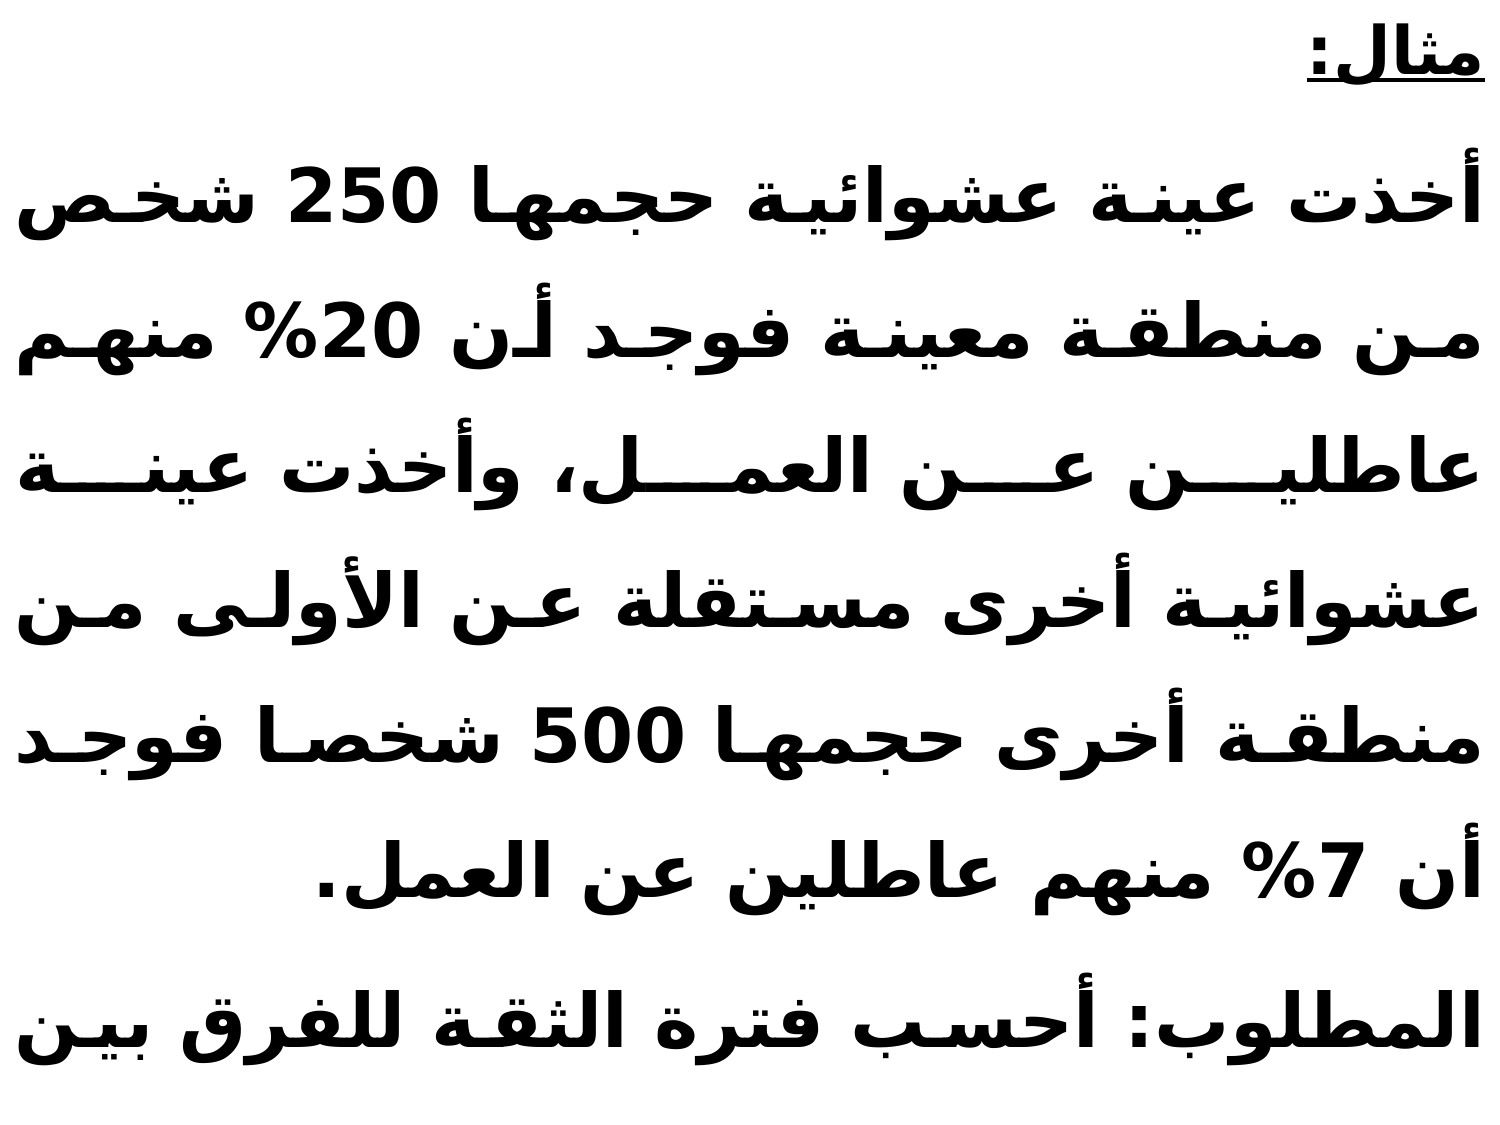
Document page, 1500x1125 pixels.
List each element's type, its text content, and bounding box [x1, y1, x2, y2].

list مثال: أخذت عينة عشوائية حجمها 250 شخص من منطقة معينة فوجد أن 20% منهم عاطلين عن العمل، وأخذت عينة عشوائية أخرى مستقلة عن الأولى من منطقة أخرى حجمها 500 شخصا فوجد أن 7% منهم عاطلين عن العمل. المطلوب: أحسب فترة الثقة للفرق بين نسبتي العاطلين في المنطقتين عند مستوى ثقة 90% علما أن المجتمعين يتبعان التوزيع الطبيعي [0, 0, 1500, 1125]
